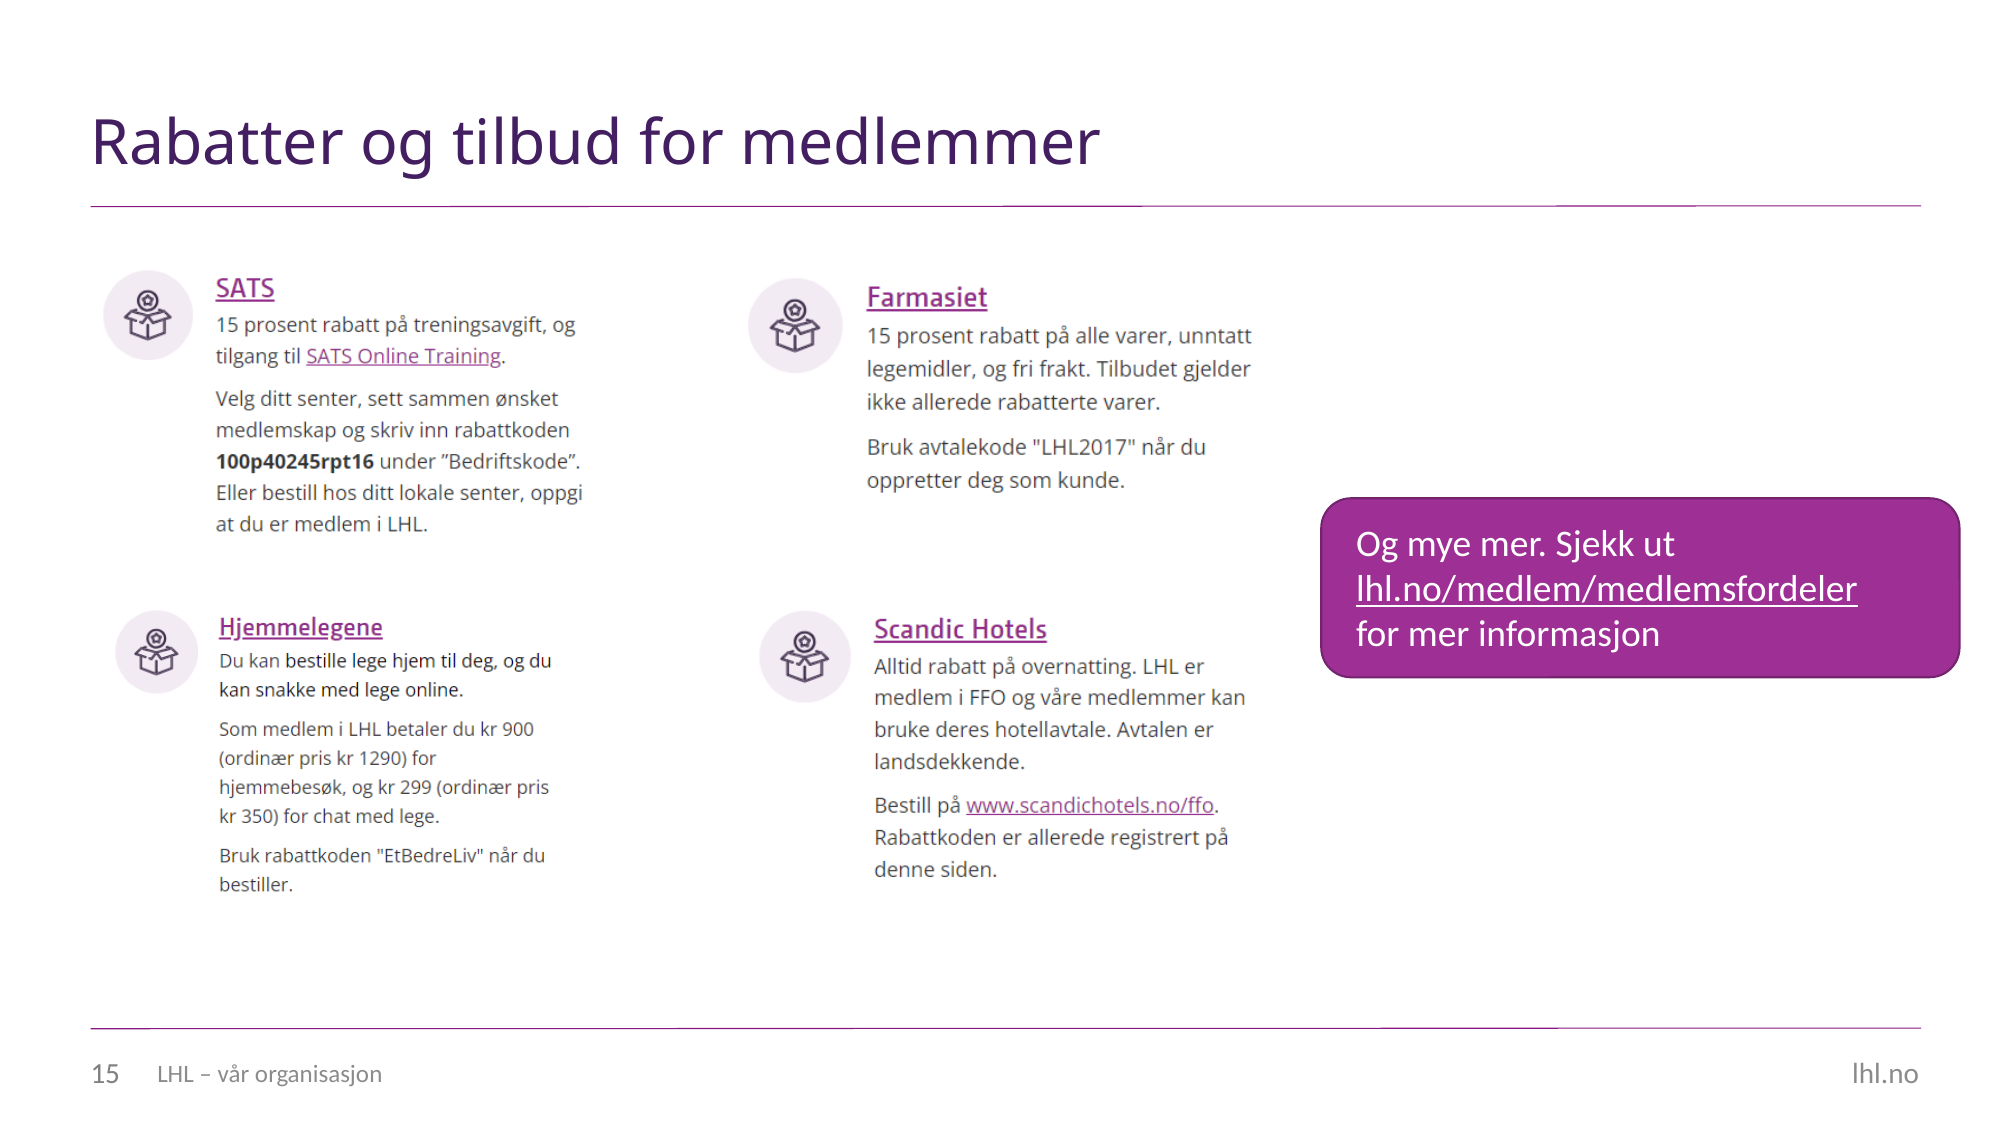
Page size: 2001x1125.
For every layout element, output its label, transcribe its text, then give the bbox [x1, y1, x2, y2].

title Rabatter og tilbud for medlemmer [90, 60, 1922, 179]
picture [90, 257, 652, 574]
slide_number 15 [90, 1042, 157, 1102]
footer LHL – vår organisasjon [157, 1042, 1799, 1103]
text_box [1321, 498, 1960, 678]
picture [740, 257, 1302, 939]
picture [102, 596, 608, 909]
